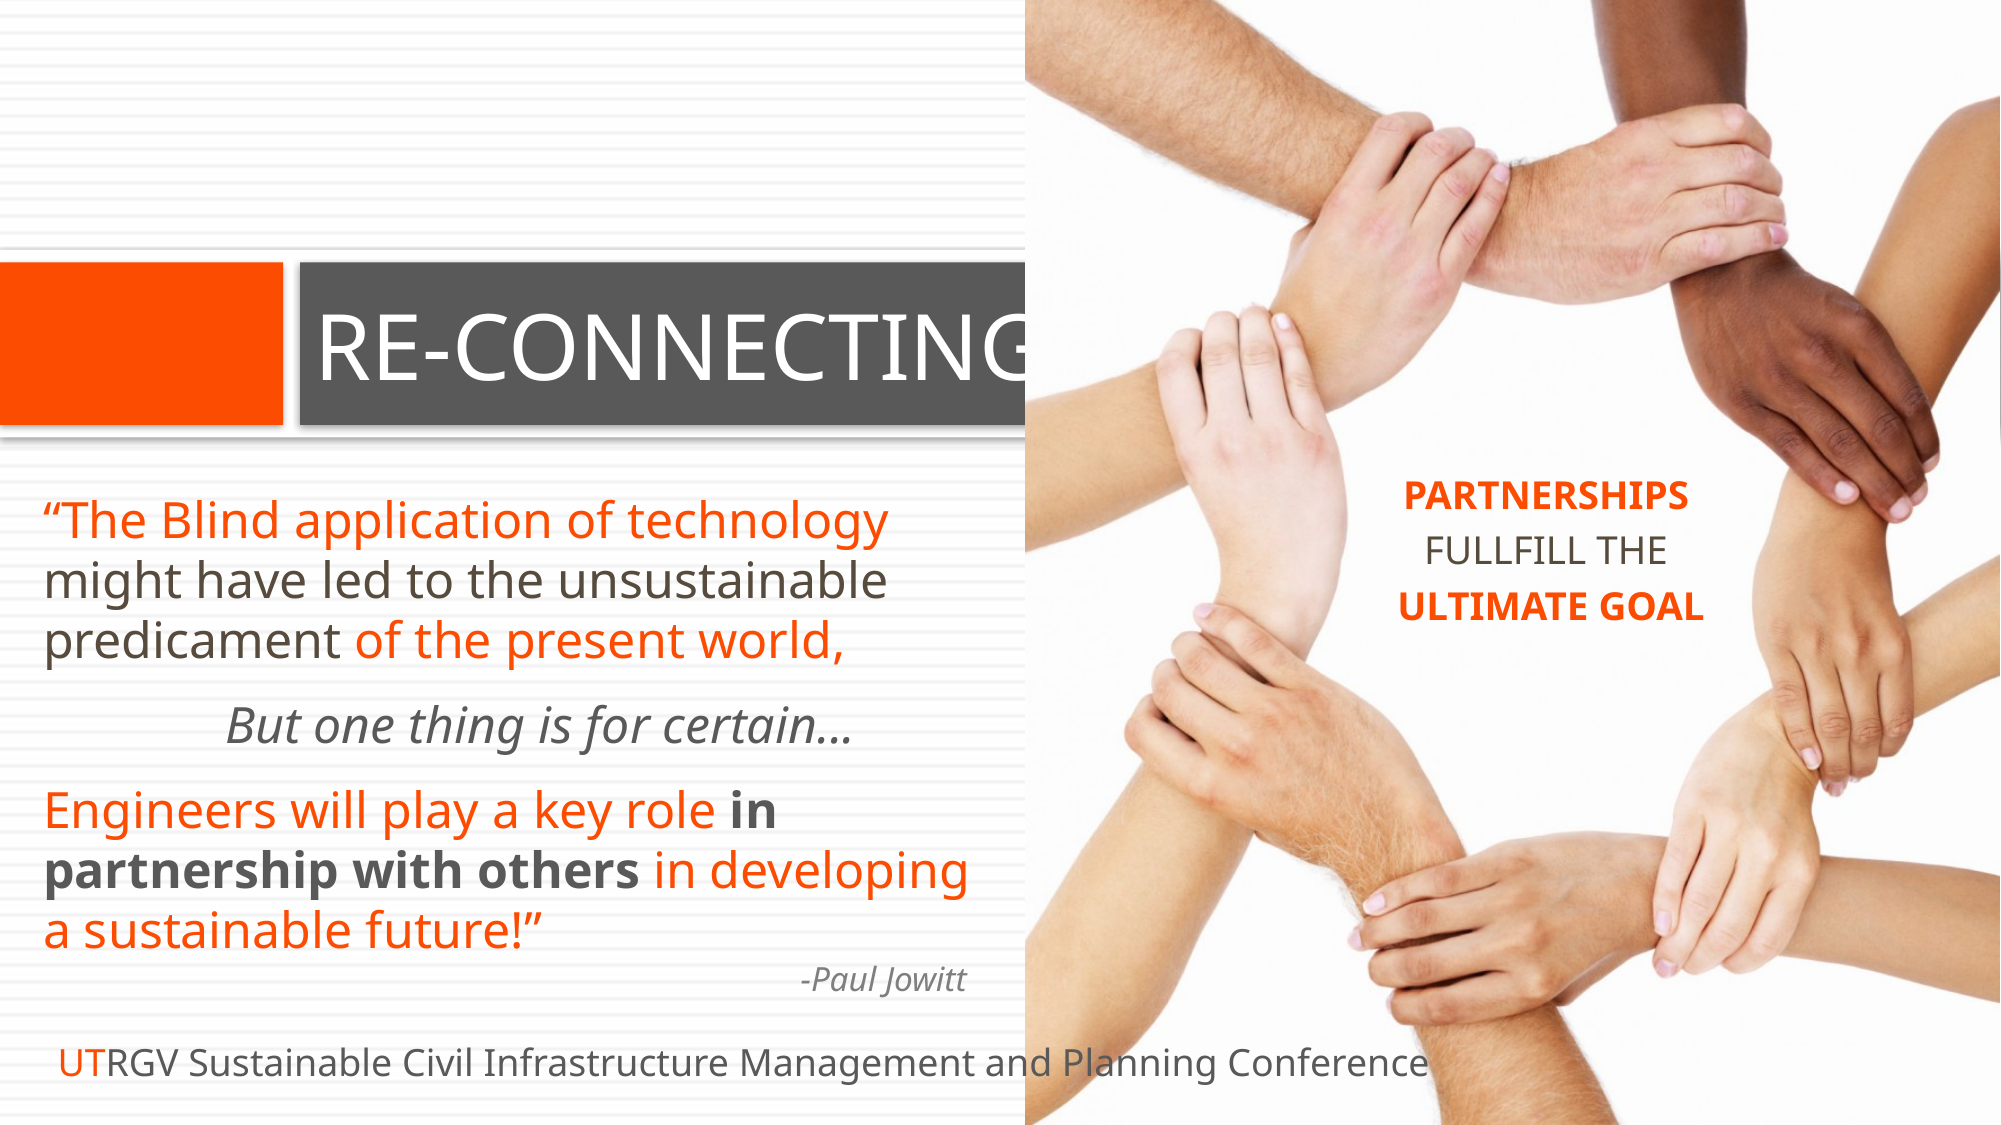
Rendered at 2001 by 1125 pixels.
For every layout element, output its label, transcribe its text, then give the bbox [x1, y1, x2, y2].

text_box UTRGV Sustainable Civil Infrastructure Management and Planning Conference [42, 1031, 1020, 1097]
picture [1025, 0, 2000, 1125]
title RE-CONNECTING [300, 262, 1020, 425]
text_box “The Blind application of technology might have led to the unsustainable predicament of the present world, But one thing is for certain... Engineers will play a key role in partnership with others in developing a sustainable future!” -Paul Jowitt [28, 481, 1020, 1006]
